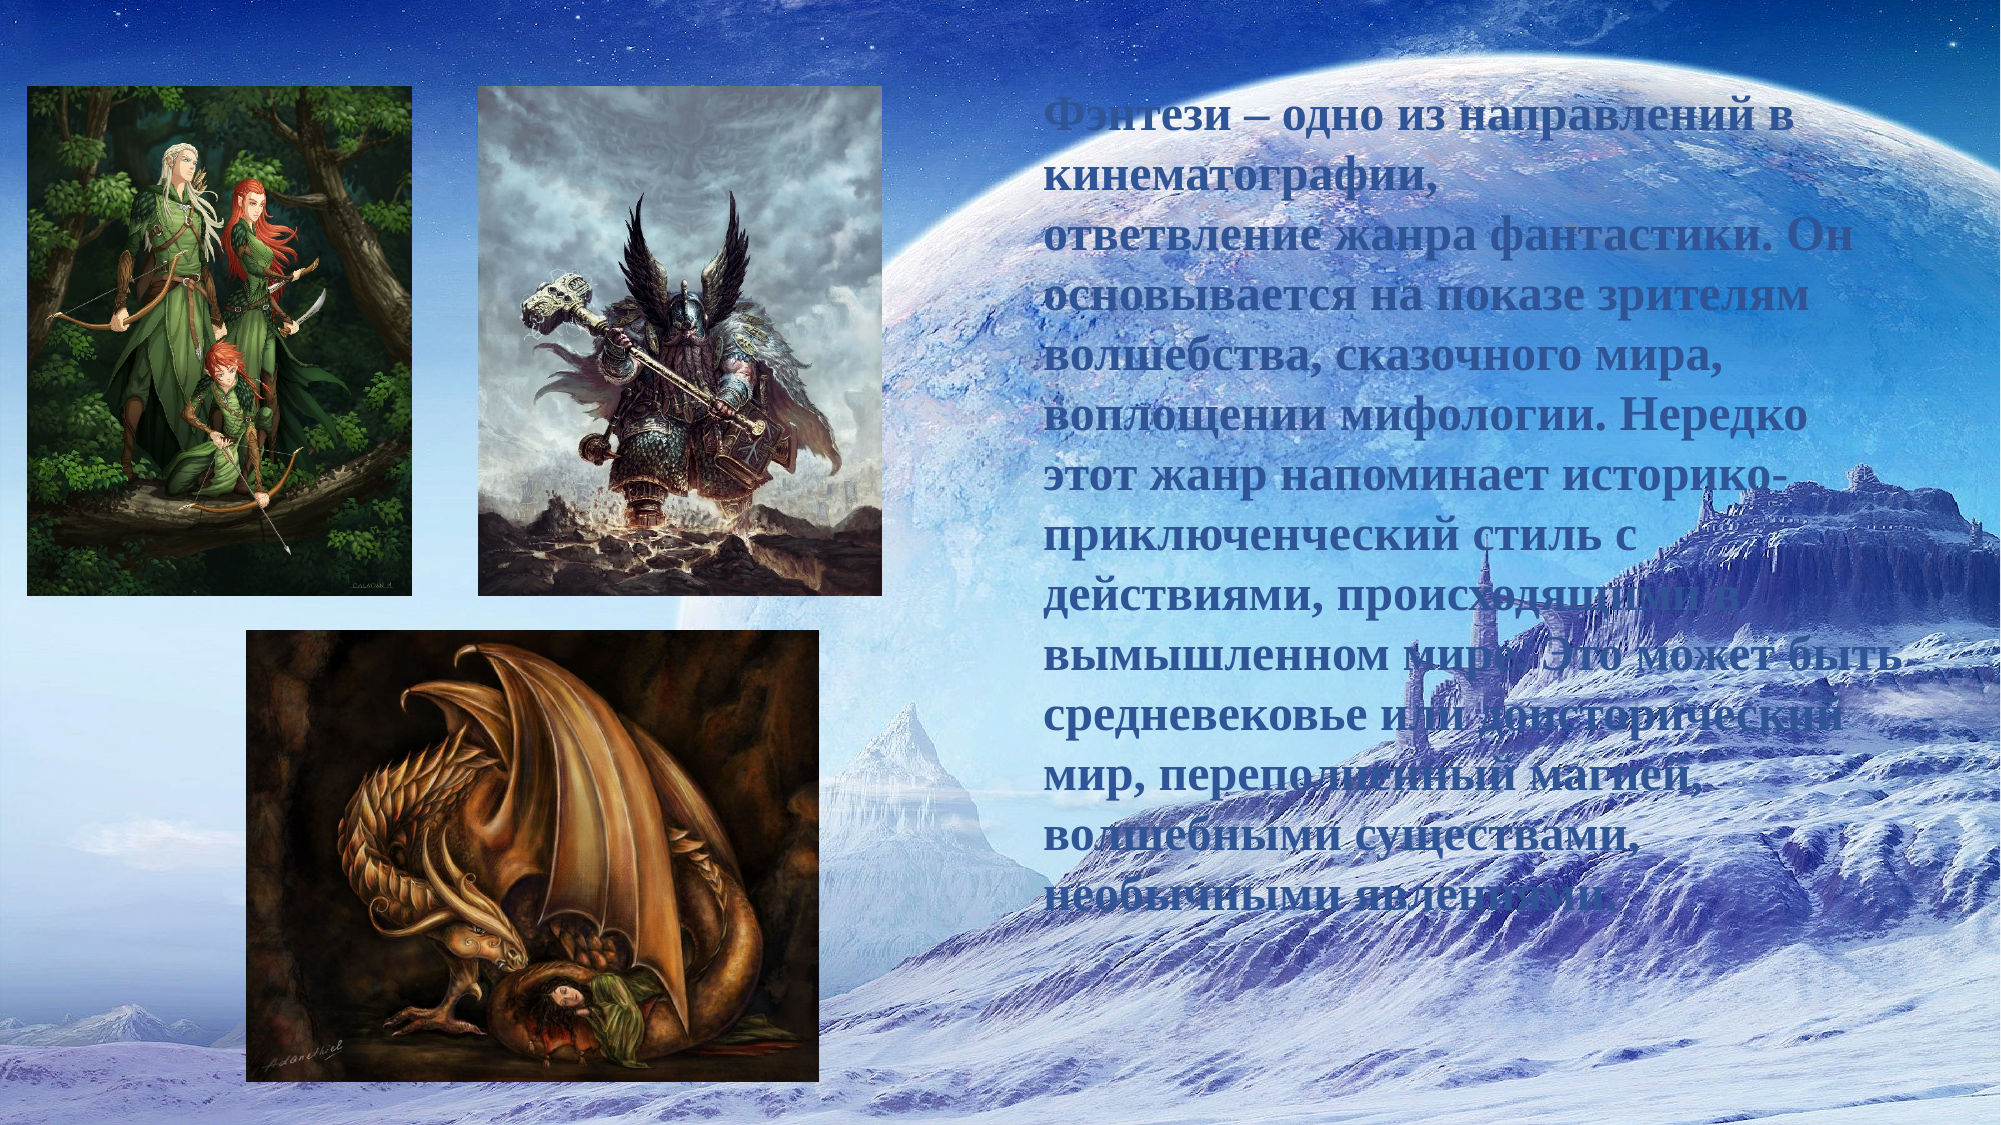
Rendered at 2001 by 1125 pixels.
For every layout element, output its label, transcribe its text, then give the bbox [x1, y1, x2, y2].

picture [0, 0, 2001, 1125]
text_box Фэнтези – одно из направлений в кинематографии, ответвление жанра фантастики. Он основывается на показе зрителям волшебства, сказочного мира, воплощении мифологии. Нередко этот жанр напоминает историко-приключенческий стиль с действиями, происходящими в вымышленном мире. Это может быть средневековье или доисторический мир, переполненный магией, волшебными существами, необычными явлениями. [1028, 73, 1933, 929]
